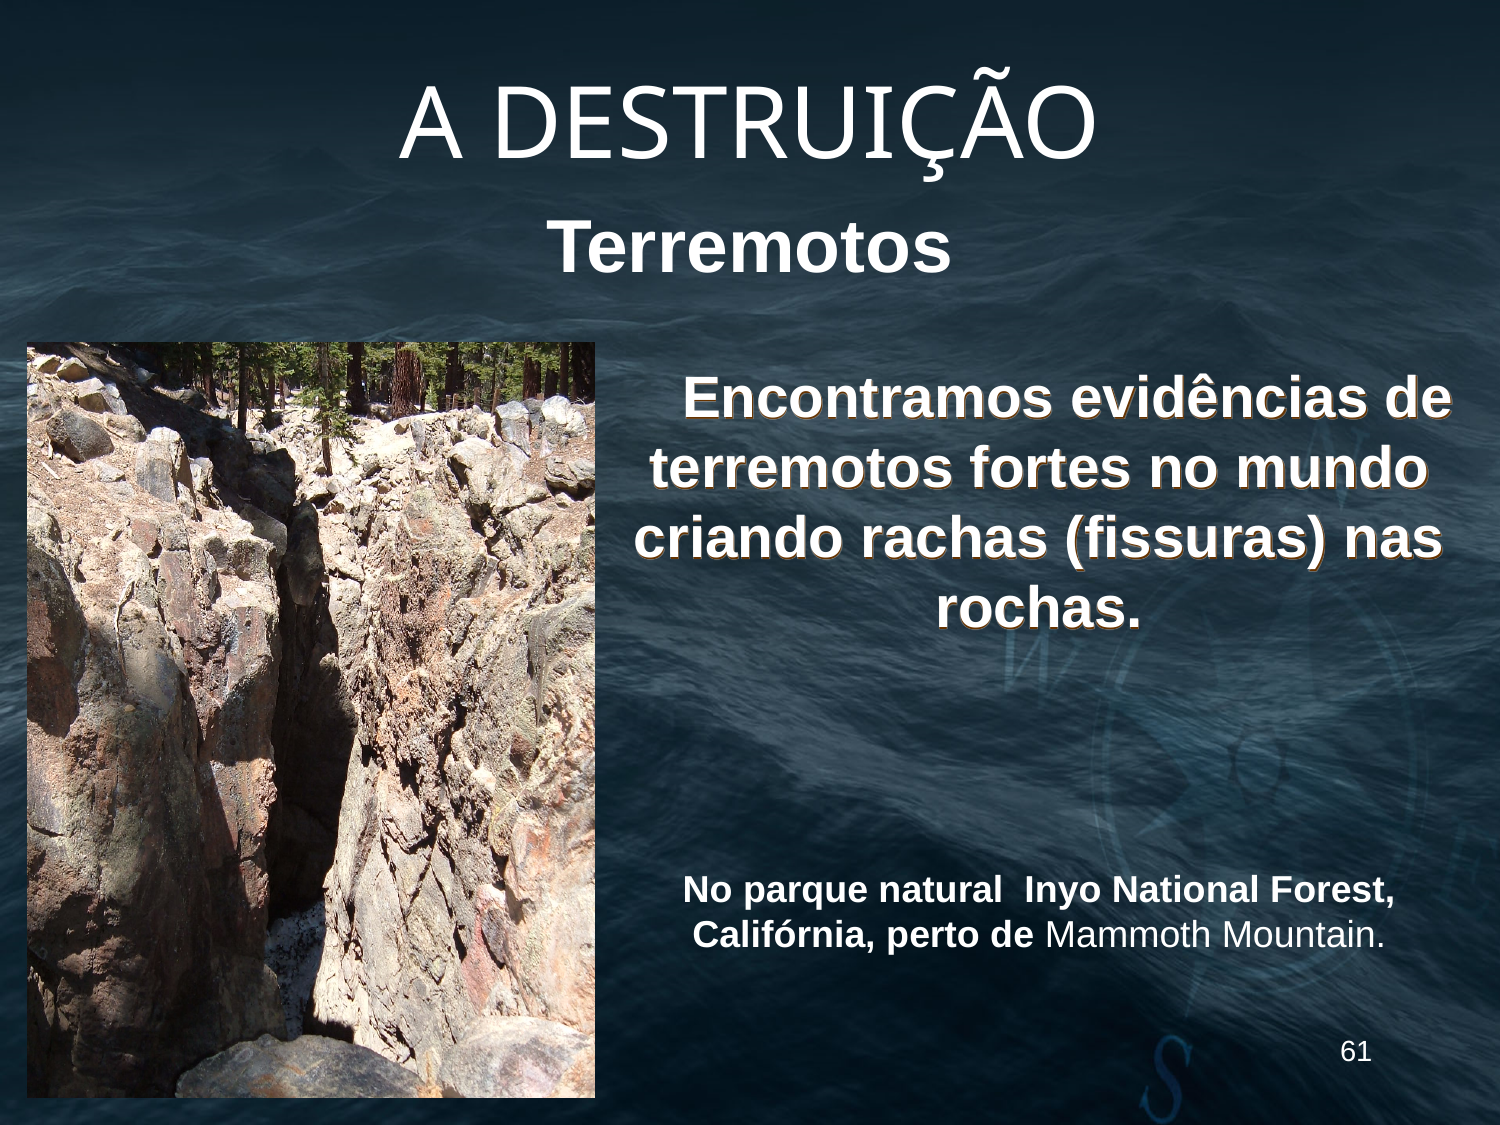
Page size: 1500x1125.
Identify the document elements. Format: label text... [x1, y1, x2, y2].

text_box No parque natural Inyo National Forest, Califórnia, perto de Mammoth Mountain. [643, 857, 1436, 963]
title Terremotos [111, 172, 1388, 314]
slide_number 61 [1074, 1024, 1388, 1101]
picture [0, 0, 1500, 1125]
text_box A DESTRUIÇÃO [112, 24, 1388, 172]
text_box Encontramos evidências de terremotos fortes no mundo criando rachas (fissuras) nas rochas. [608, 351, 1471, 965]
